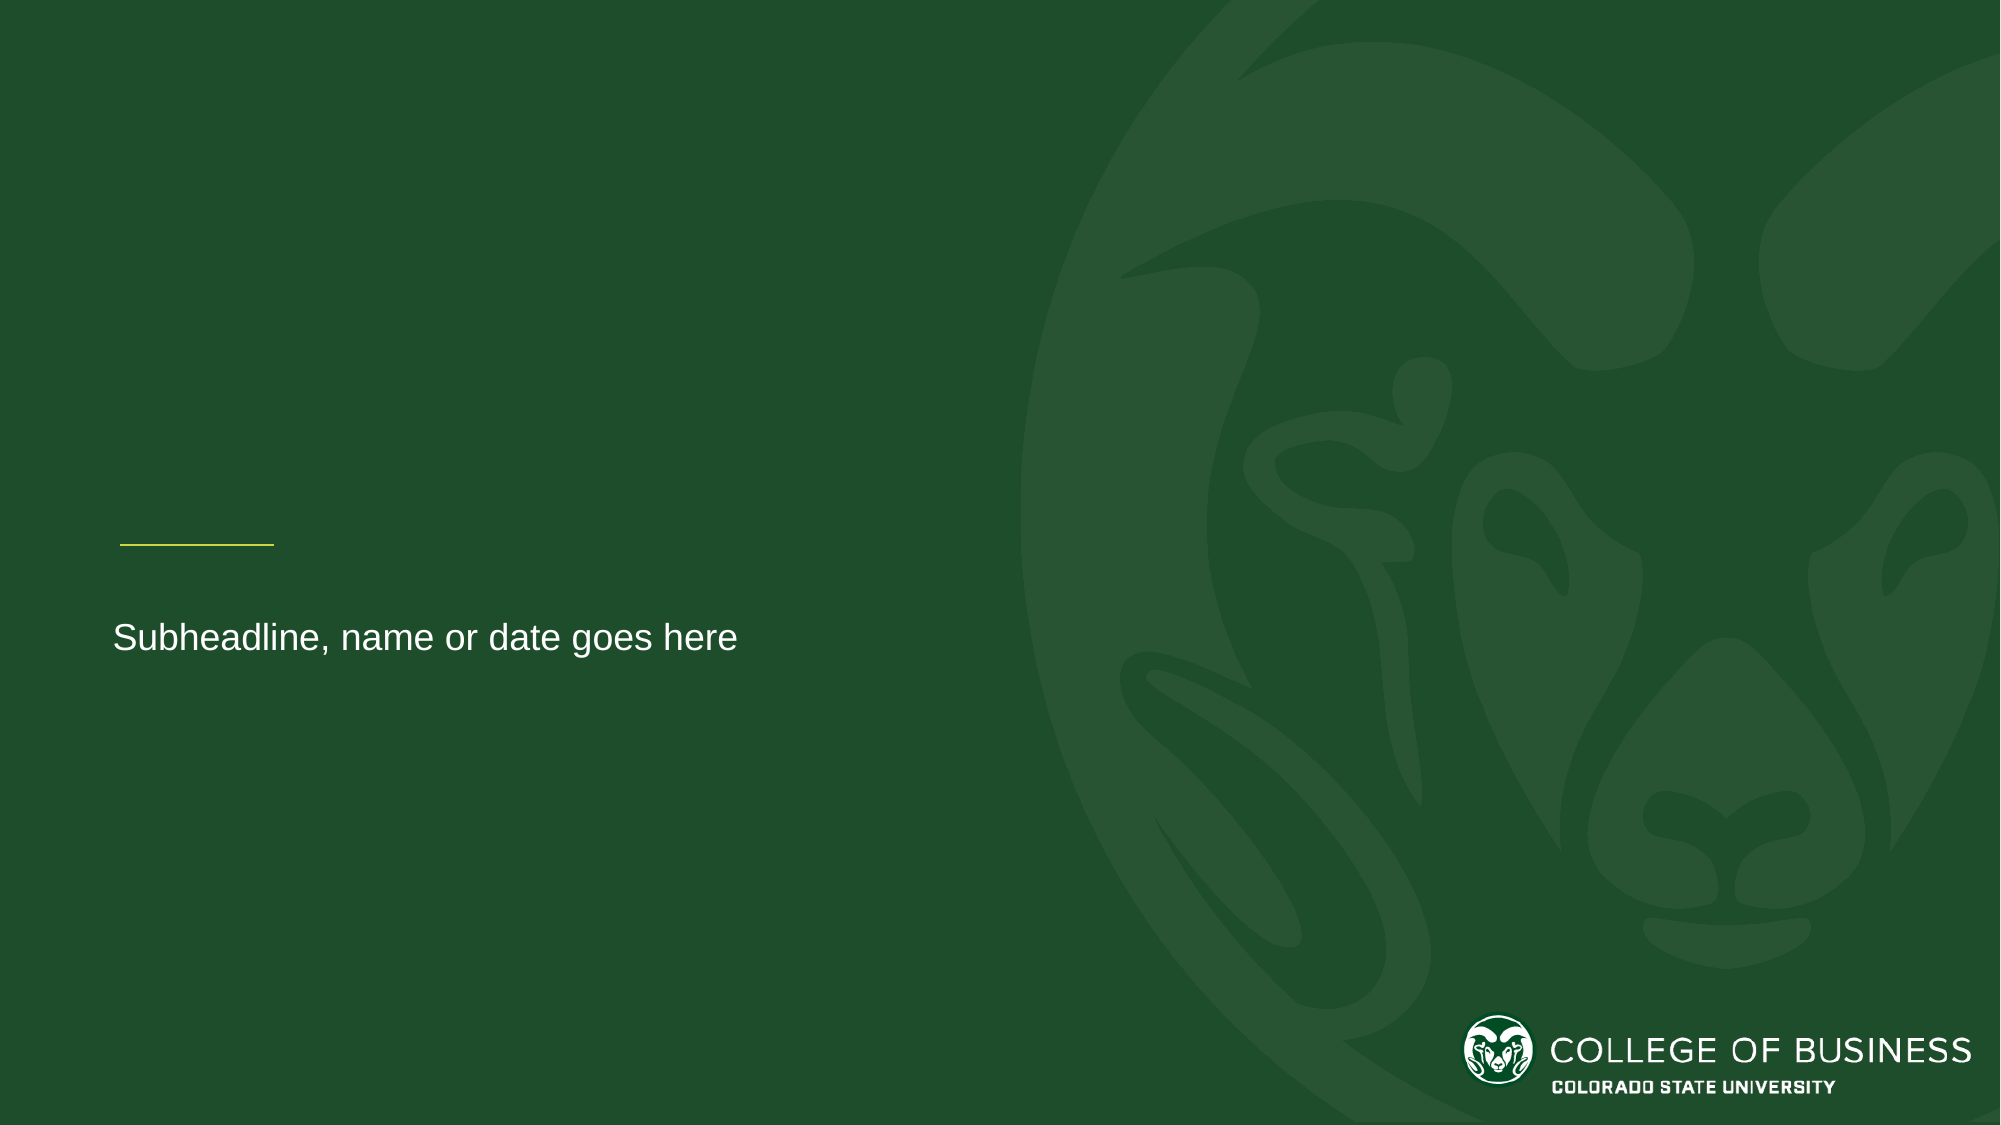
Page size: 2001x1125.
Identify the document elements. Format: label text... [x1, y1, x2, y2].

picture [1020, 0, 2000, 1122]
list Subheadline, name or date goes here [0, 575, 1142, 707]
